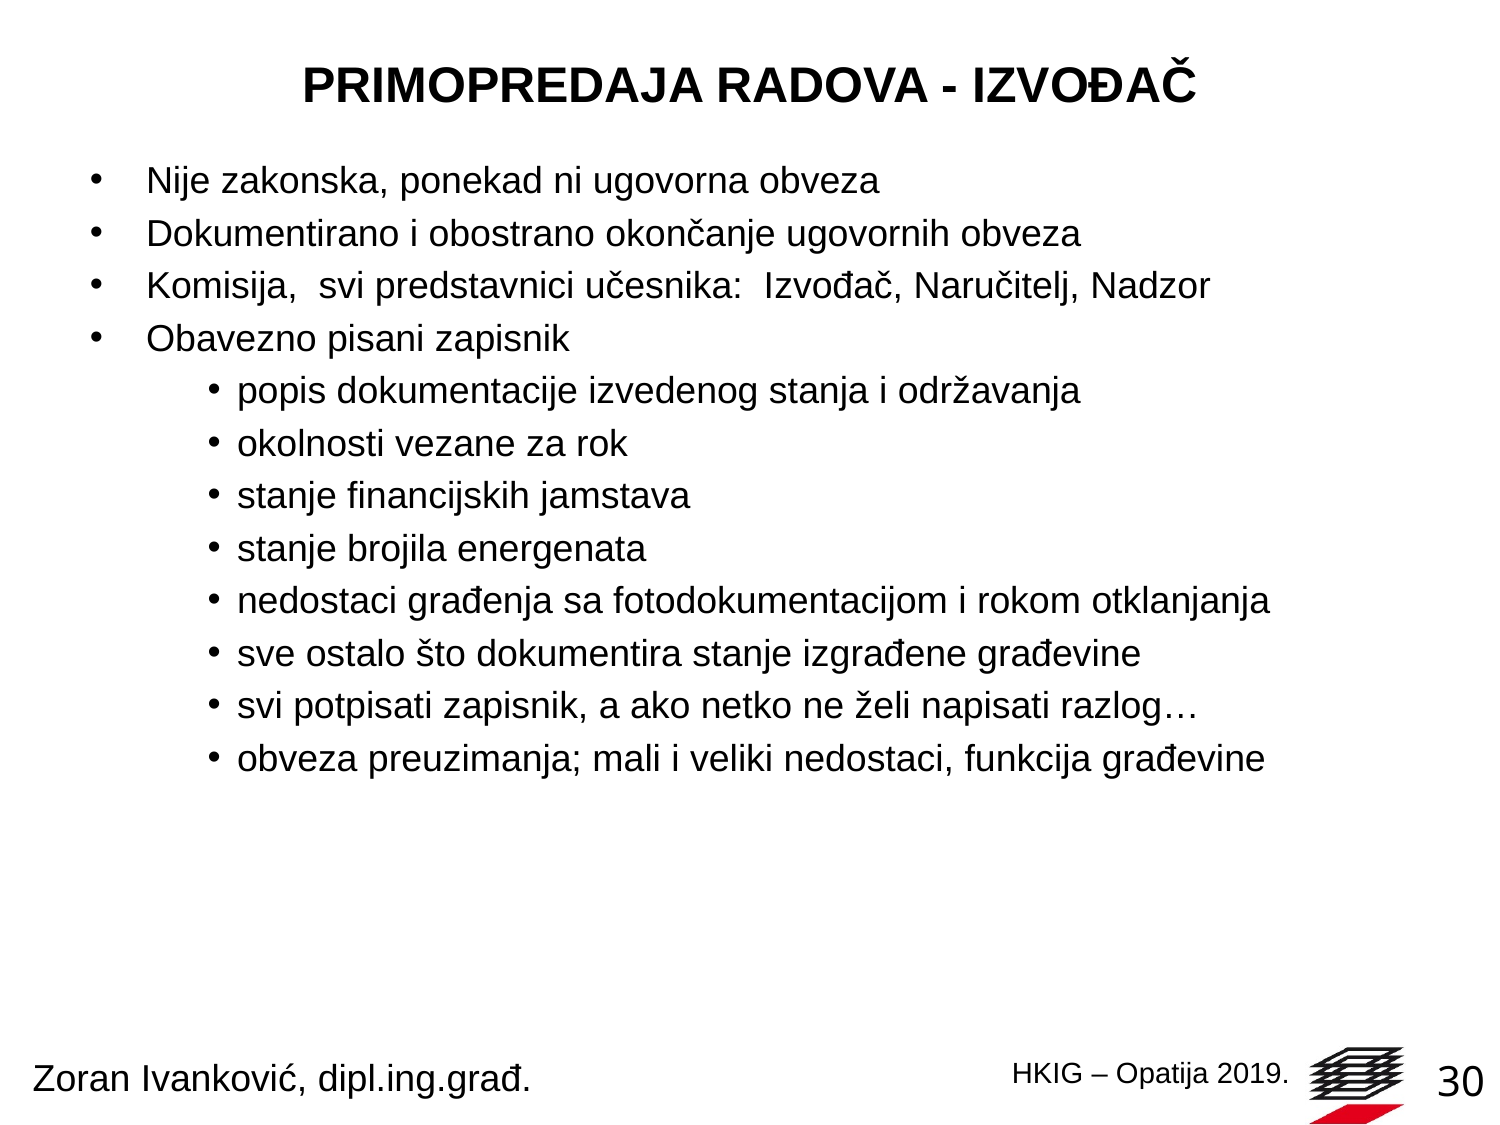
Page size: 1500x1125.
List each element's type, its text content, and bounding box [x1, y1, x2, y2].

list Nije zakonska, ponekad ni ugovorna obveza Dokumentirano i obostrano okončanje ugovornih obveza Komisija, svi predstavnici učesnika: Izvođač, Naručitelj, Nadzor Obavezno pisani zapisnik popis dokumentacije izvedenog stanja i održavanja okolnosti vezane za rok stanje financijskih jamstava stanje brojila energenata nedostaci građenja sa fotodokumentacijom i rokom otklanjanja sve ostalo što dokumentira stanje izgrađene građevine svi potpisati zapisnik, a ako netko ne želi napisati razlog… obveza preuzimanja; mali i veliki nedostaci, funkcija građevine [75, 149, 1425, 1005]
picture [1305, 1039, 1406, 1125]
slide_number 30 [1316, 1046, 1500, 1125]
slide_number Zoran Ivanković, dipl.ing.građ. [17, 1046, 999, 1125]
title PRIMOPREDAJA RADOVA - IZVOĐAČ [75, 45, 1425, 149]
